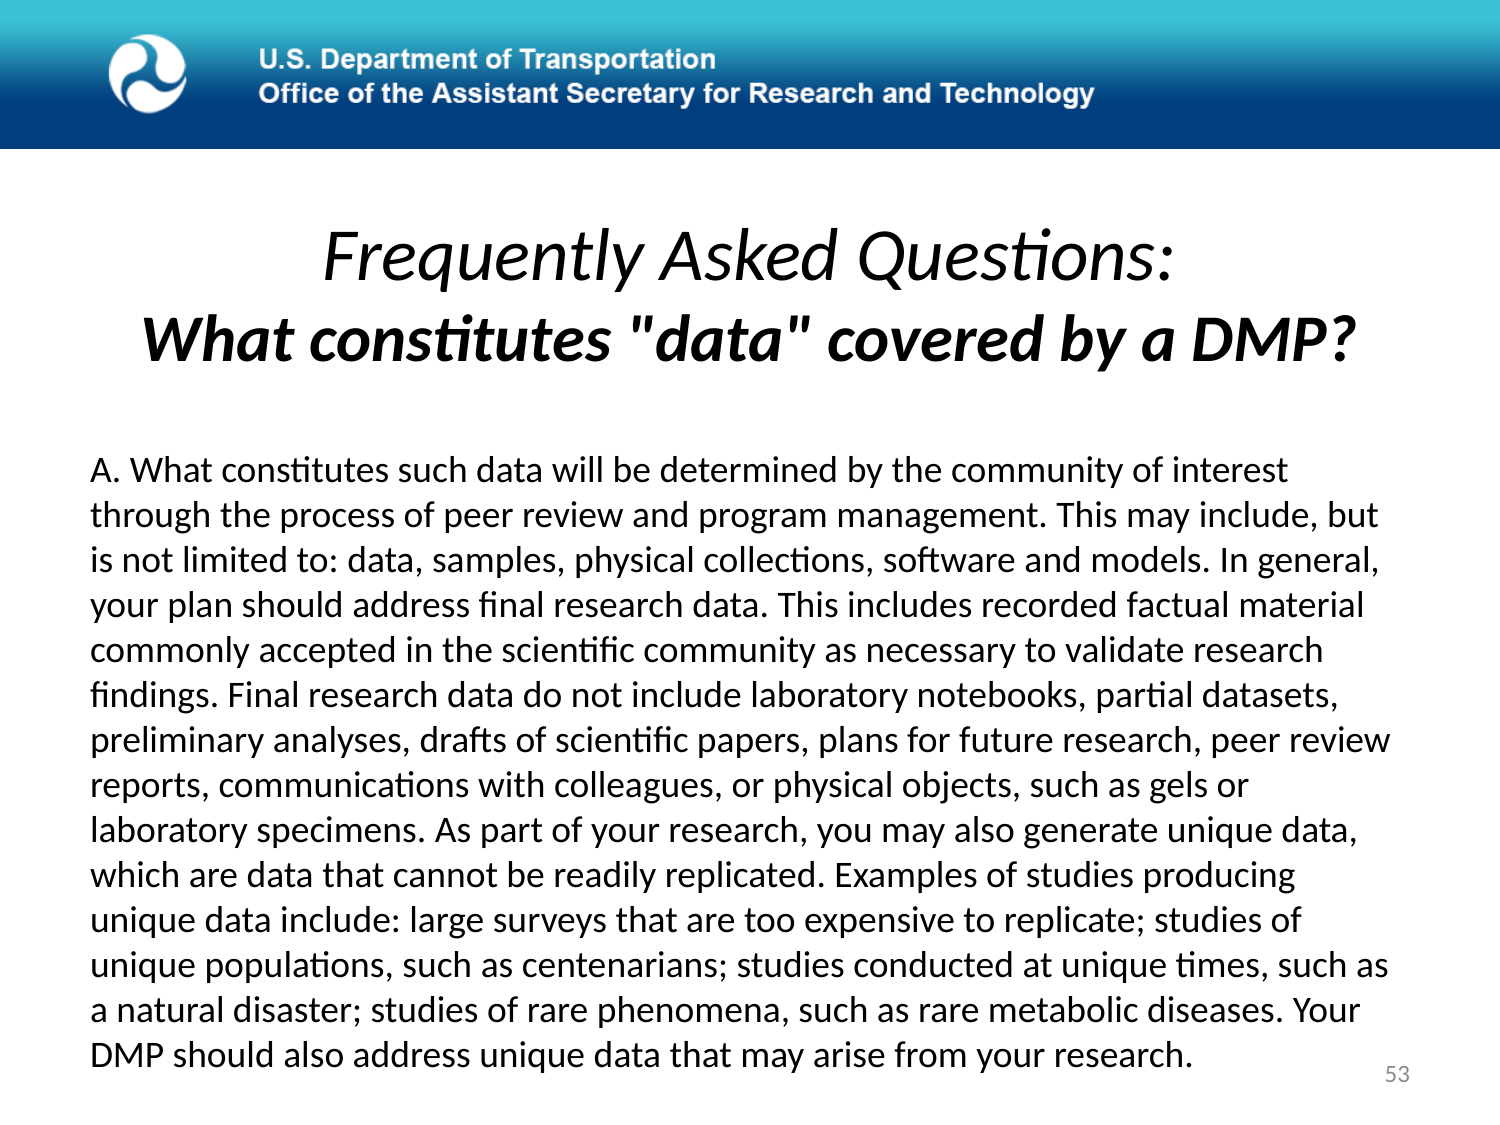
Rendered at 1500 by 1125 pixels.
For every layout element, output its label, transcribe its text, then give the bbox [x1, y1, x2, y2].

slide_number 53 [1074, 1042, 1425, 1103]
list A. What constitutes such data will be determined by the community of interest through the process of peer review and program management. This may include, but is not limited to: data, samples, physical collections, software and models. In general, your plan should address final research data. This includes recorded factual material commonly accepted in the scientific community as necessary to validate research findings. Final research data do not include laboratory notebooks, partial datasets, preliminary analyses, drafts of scientific papers, plans for future research, peer review reports, communications with colleagues, or physical objects, such as gels or laboratory specimens. As part of your research, you may also generate unique data, which are data that cannot be readily replicated. Examples of studies producing unique data include: large surveys that are too expensive to replicate; studies of unique populations, such as centenarians; studies conducted at unique times, such as a natural disaster; studies of rare phenomena, such as rare metabolic diseases. Your DMP should also address unique data that may arise from your research. [75, 437, 1425, 1113]
picture [0, 0, 1500, 149]
title Frequently Asked Questions: What constitutes "data" covered by a DMP? [75, 197, 1425, 423]
